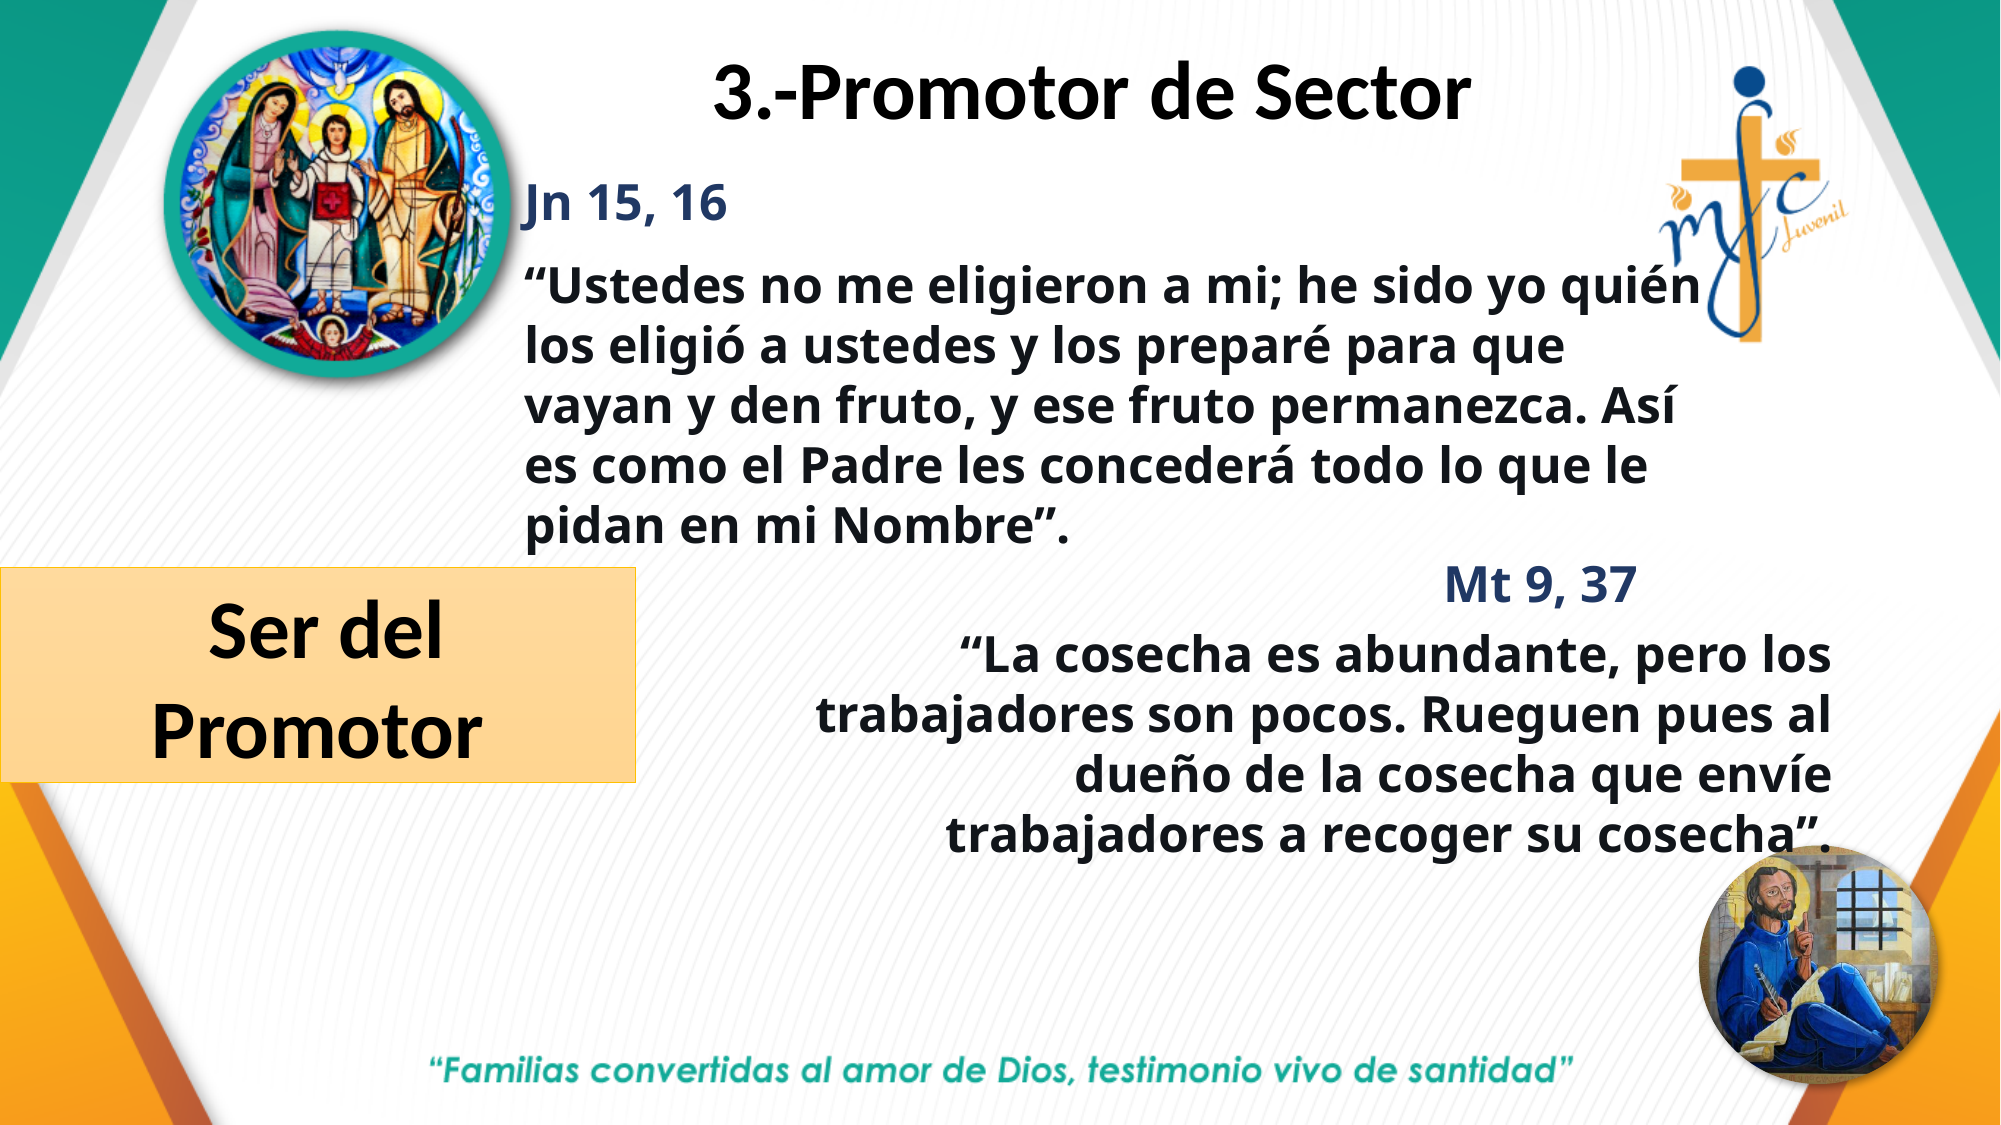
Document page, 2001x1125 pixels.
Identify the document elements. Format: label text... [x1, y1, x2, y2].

text_box Mt 9, 37 [1293, 546, 1650, 618]
text_box Jn 15, 16 [513, 164, 870, 235]
picture [0, 0, 2001, 1125]
text_box 3.-Promotor de Sector [536, 28, 1650, 144]
text_box “Ustedes no me eligieron a mi; he sido yo quién los eligió a ustedes y los preparé para que vayan y den fruto, y ese fruto permanezca. Así es como el Padre les concederá todo lo que le pidan en mi Nombre”. [513, 248, 1720, 477]
text_box Ser del Promotor [0, 567, 636, 783]
text_box “La cosecha es abundante, pero los trabajadores son pocos. Rueguen pues al dueño de la cosecha que envíe trabajadores a recoger su cosecha”. [741, 617, 1845, 846]
